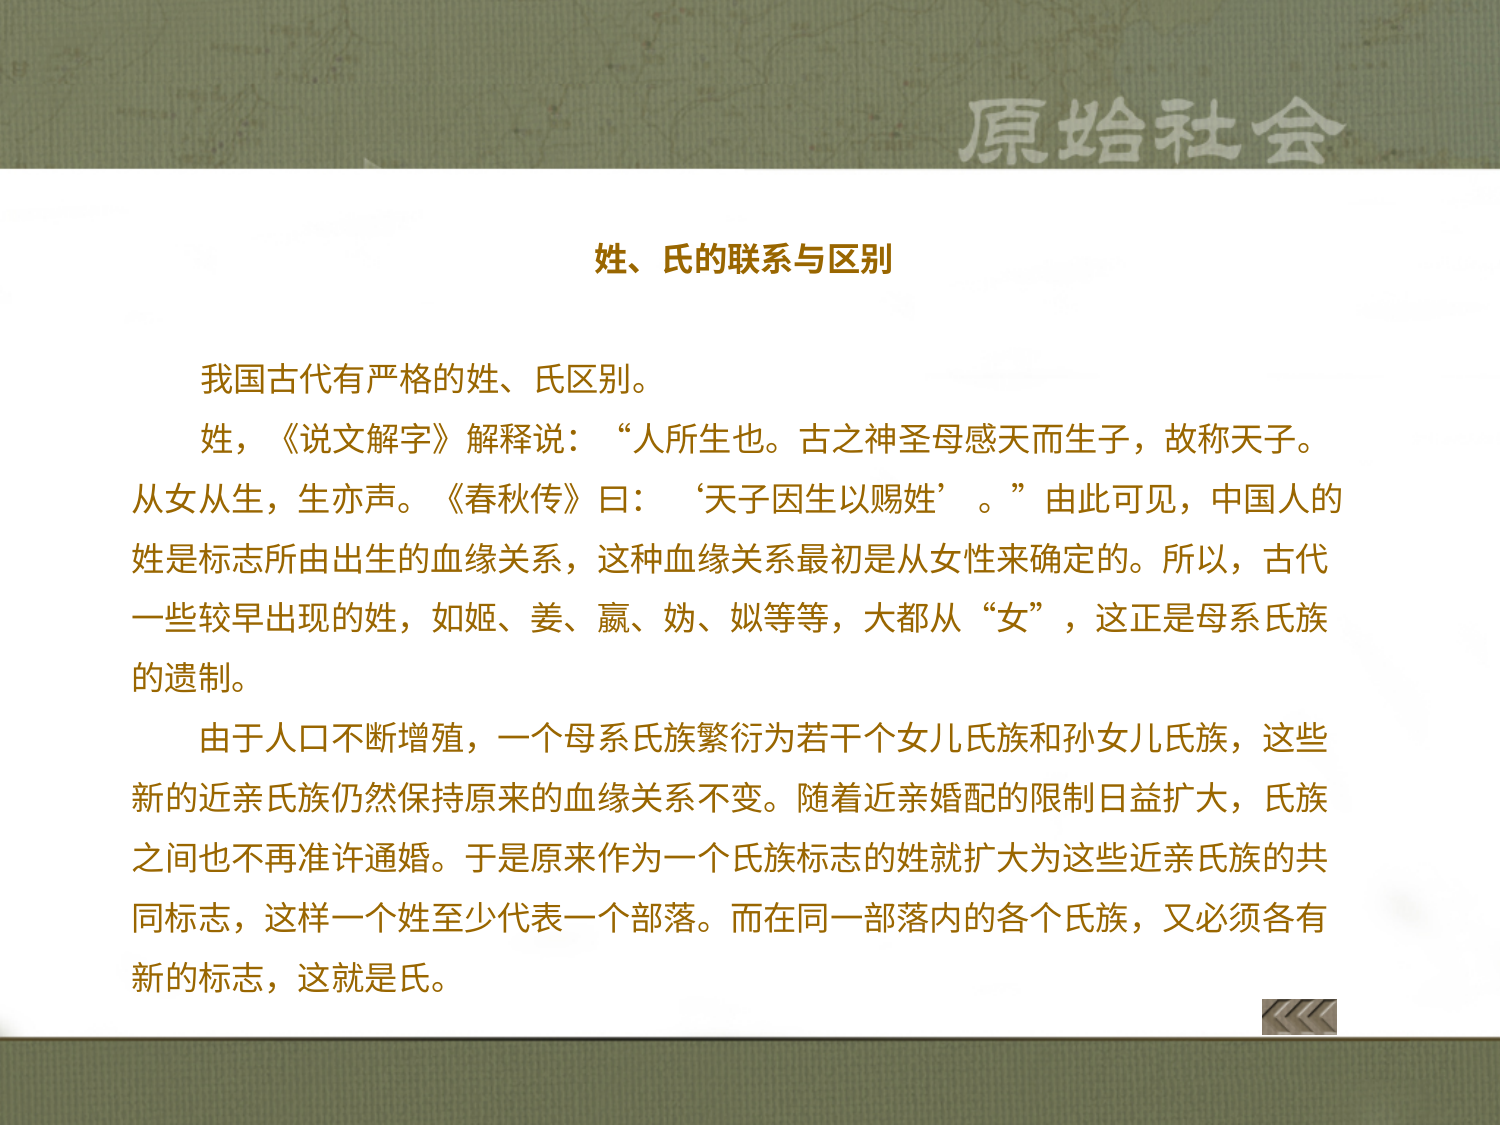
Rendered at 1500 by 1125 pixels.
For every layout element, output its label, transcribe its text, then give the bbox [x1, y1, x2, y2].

picture [0, 0, 1500, 1125]
text_box 姓、氏的联系与区别 我国古代有严格的姓、氏区别。 姓，《说文解字》解释说：“人所生也。古之神圣母感天而生子，故称天子。从女从生，生亦声。《春秋传》曰： ‘天子因生以赐姓’ 。”由此可见，中国人的姓是标志所由出生的血缘关系，这种血缘关系最初是从女性来确定的。所以，古代一些较早出现的姓，如姬、姜、嬴、妫、姒等等，大都从“女”，这正是母系氏族的遗制。 由于人口不断增殖，一个母系氏族繁衍为若干个女儿氏族和孙女儿氏族，这些新的近亲氏族仍然保持原来的血缘关系不变。随着近亲婚配的限制日益扩大，氏族之间也不再准许通婚。于是原来作为一个氏族标志的姓就扩大为这些近亲氏族的共同标志，这样一个姓至少代表一个部落。而在同一部落内的各个氏族，又必须各有新的标志，这就是氏。 [117, 210, 1372, 1005]
